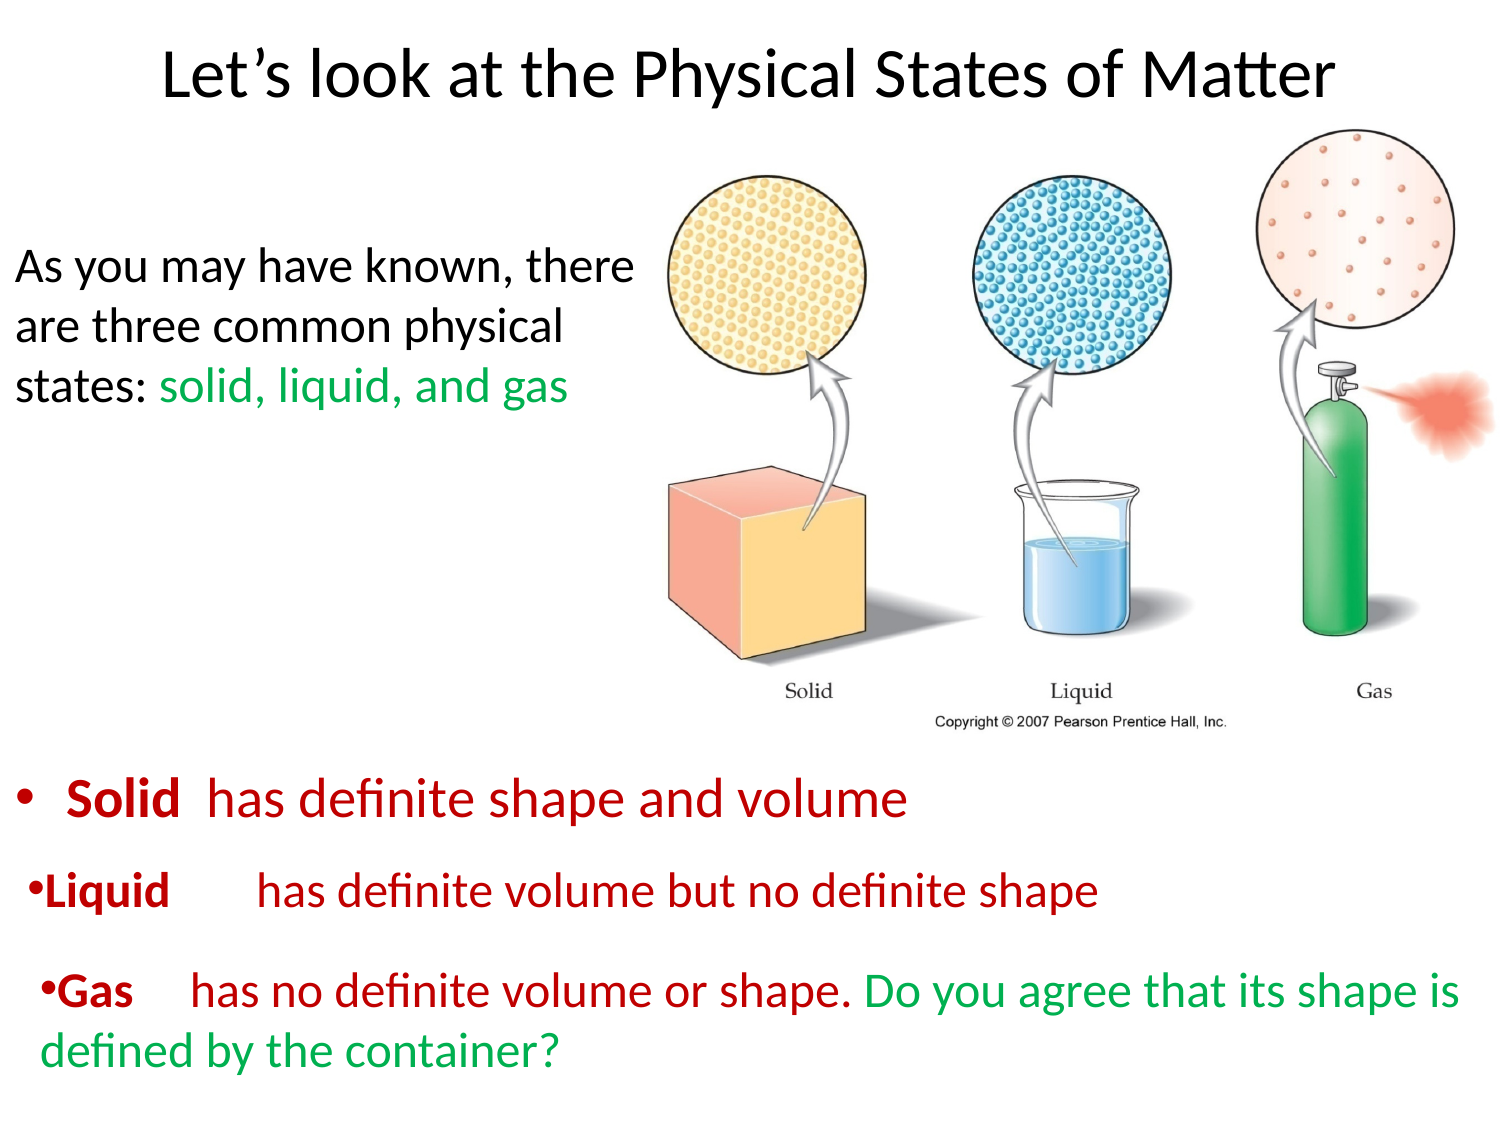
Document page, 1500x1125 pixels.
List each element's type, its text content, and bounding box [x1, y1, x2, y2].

text_box Gas has no definite volume or shape. Do you agree that its shape is defined by the container? [24, 949, 1500, 1085]
text_box As you may have known, there are three common physical states: solid, liquid, and gas [0, 224, 657, 420]
title Let’s look at the Physical States of Matter [75, 0, 1425, 163]
text_box Liquid has definite volume but no definite shape [12, 849, 1325, 925]
picture [662, 124, 1500, 742]
list Solid has definite shape and volume [0, 753, 1500, 838]
